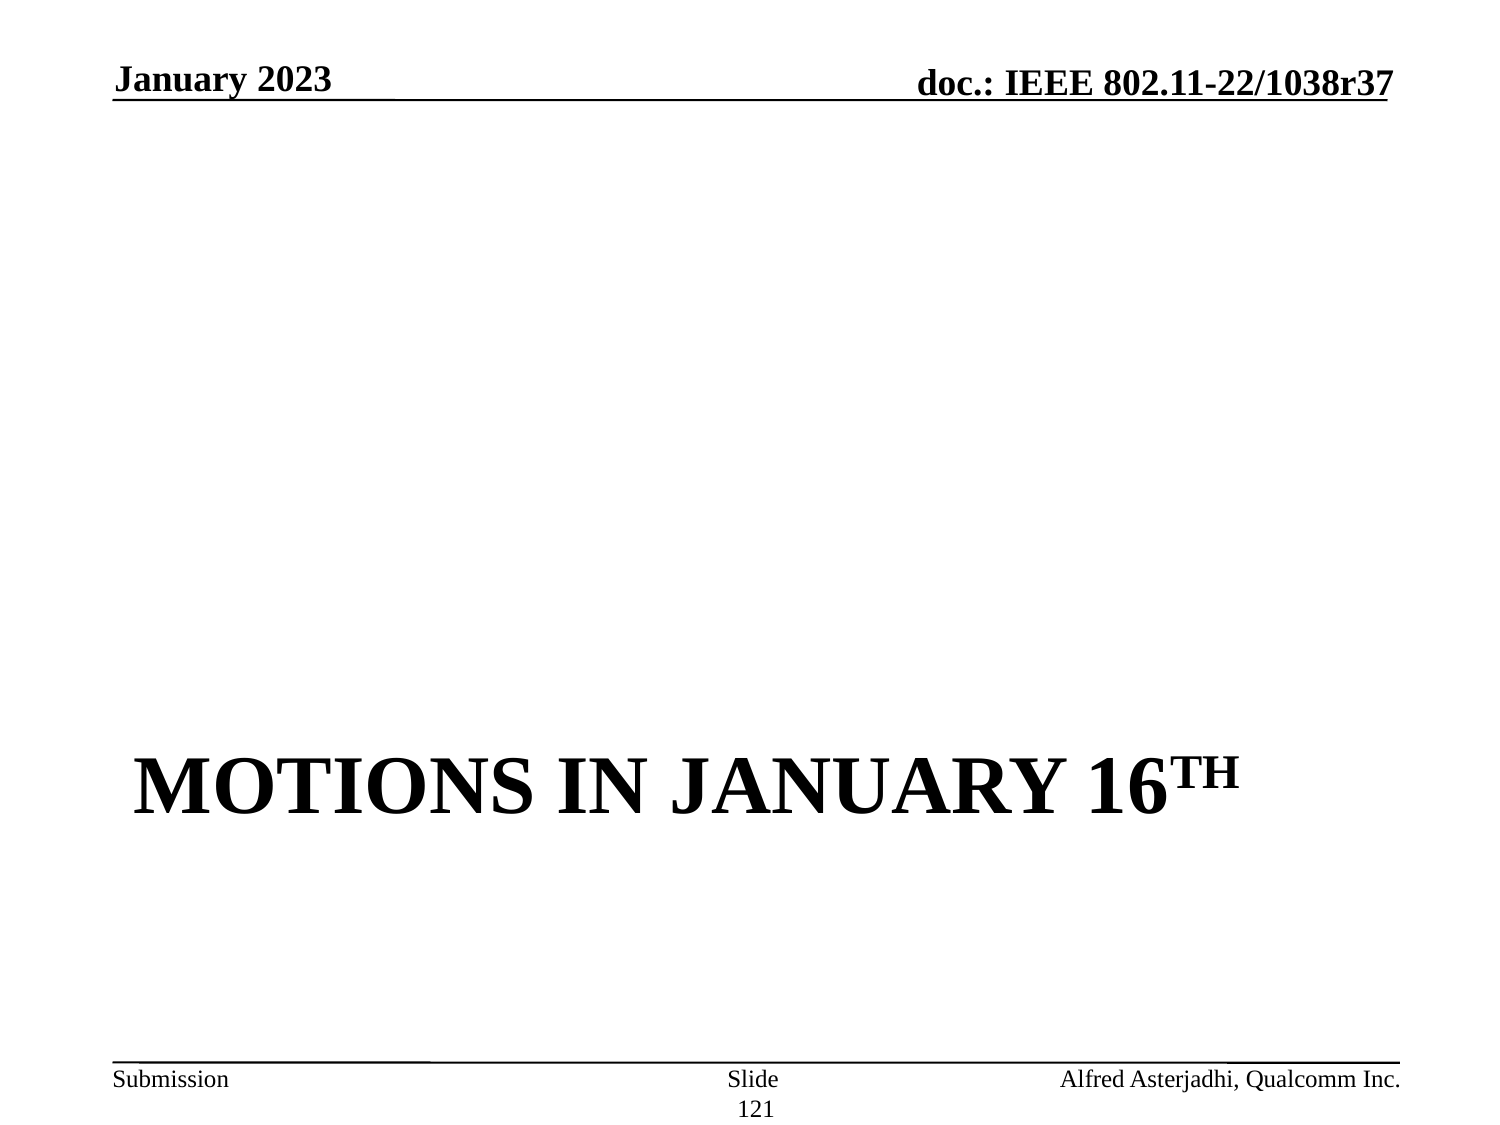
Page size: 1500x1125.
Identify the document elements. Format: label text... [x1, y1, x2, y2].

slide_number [114, 54, 423, 100]
title Motions in January 16th [118, 722, 1394, 947]
slide_number Slide 121 [712, 1061, 800, 1123]
footer Alfred Asterjadhi, Qualcomm Inc. [878, 1061, 1402, 1093]
